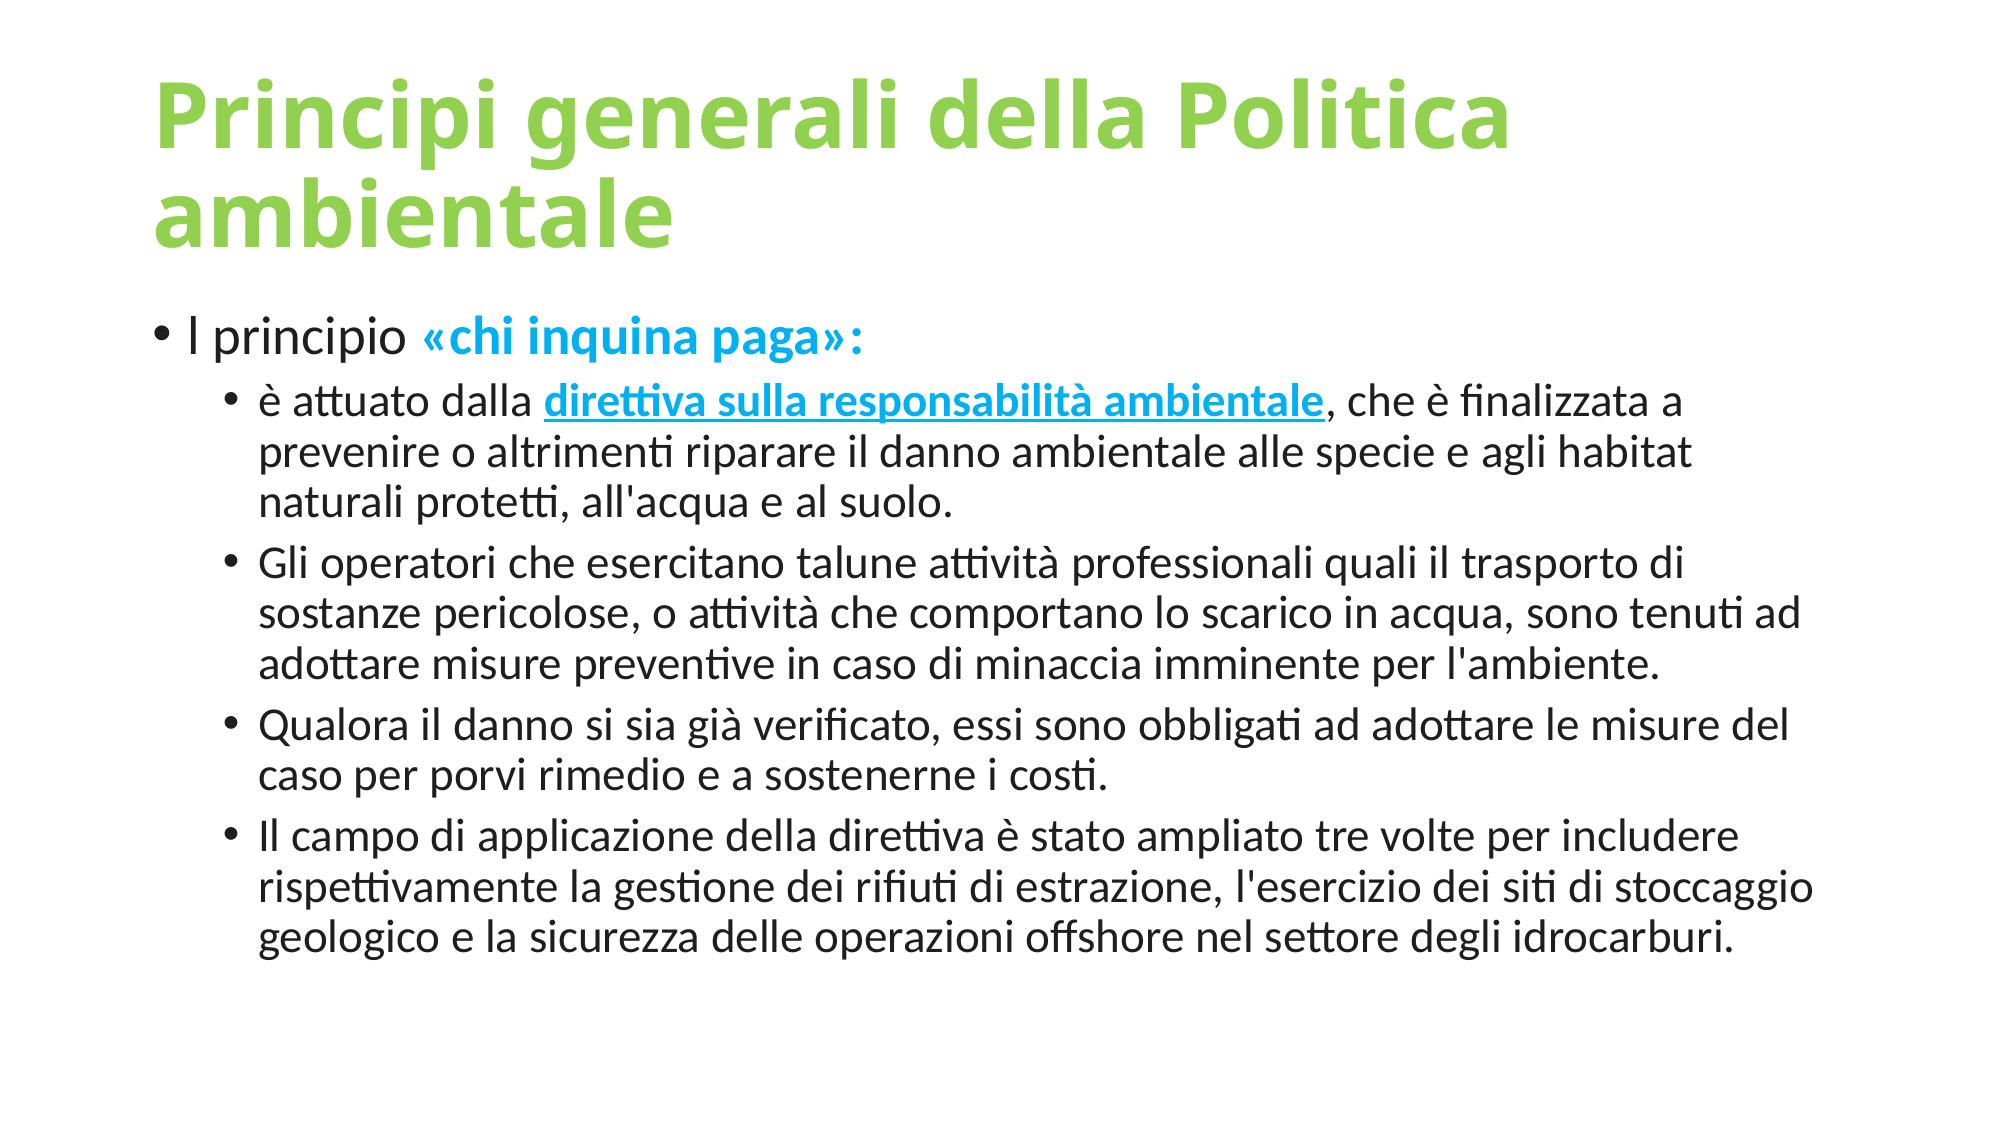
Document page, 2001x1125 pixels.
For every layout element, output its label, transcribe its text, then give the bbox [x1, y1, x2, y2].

title Principi generali della Politica ambientale [137, 59, 1863, 278]
list l principio «chi inquina paga»: è attuato dalla direttiva sulla responsabilità ambientale, che è finalizzata a prevenire o altrimenti riparare il danno ambientale alle specie e agli habitat naturali protetti, all'acqua e al suolo. Gli operatori che esercitano talune attività professionali quali il trasporto di sostanze pericolose, o attività che comportano lo scarico in acqua, sono tenuti ad adottare misure preventive in caso di minaccia imminente per l'ambiente. Qualora il danno si sia già verificato, essi sono obbligati ad adottare le misure del caso per porvi rimedio e a sostenerne i costi. Il campo di applicazione della direttiva è stato ampliato tre volte per includere rispettivamente la gestione dei rifiuti di estrazione, l'esercizio dei siti di stoccaggio geologico e la sicurezza delle operazioni offshore nel settore degli idrocarburi. [137, 299, 1863, 1014]
